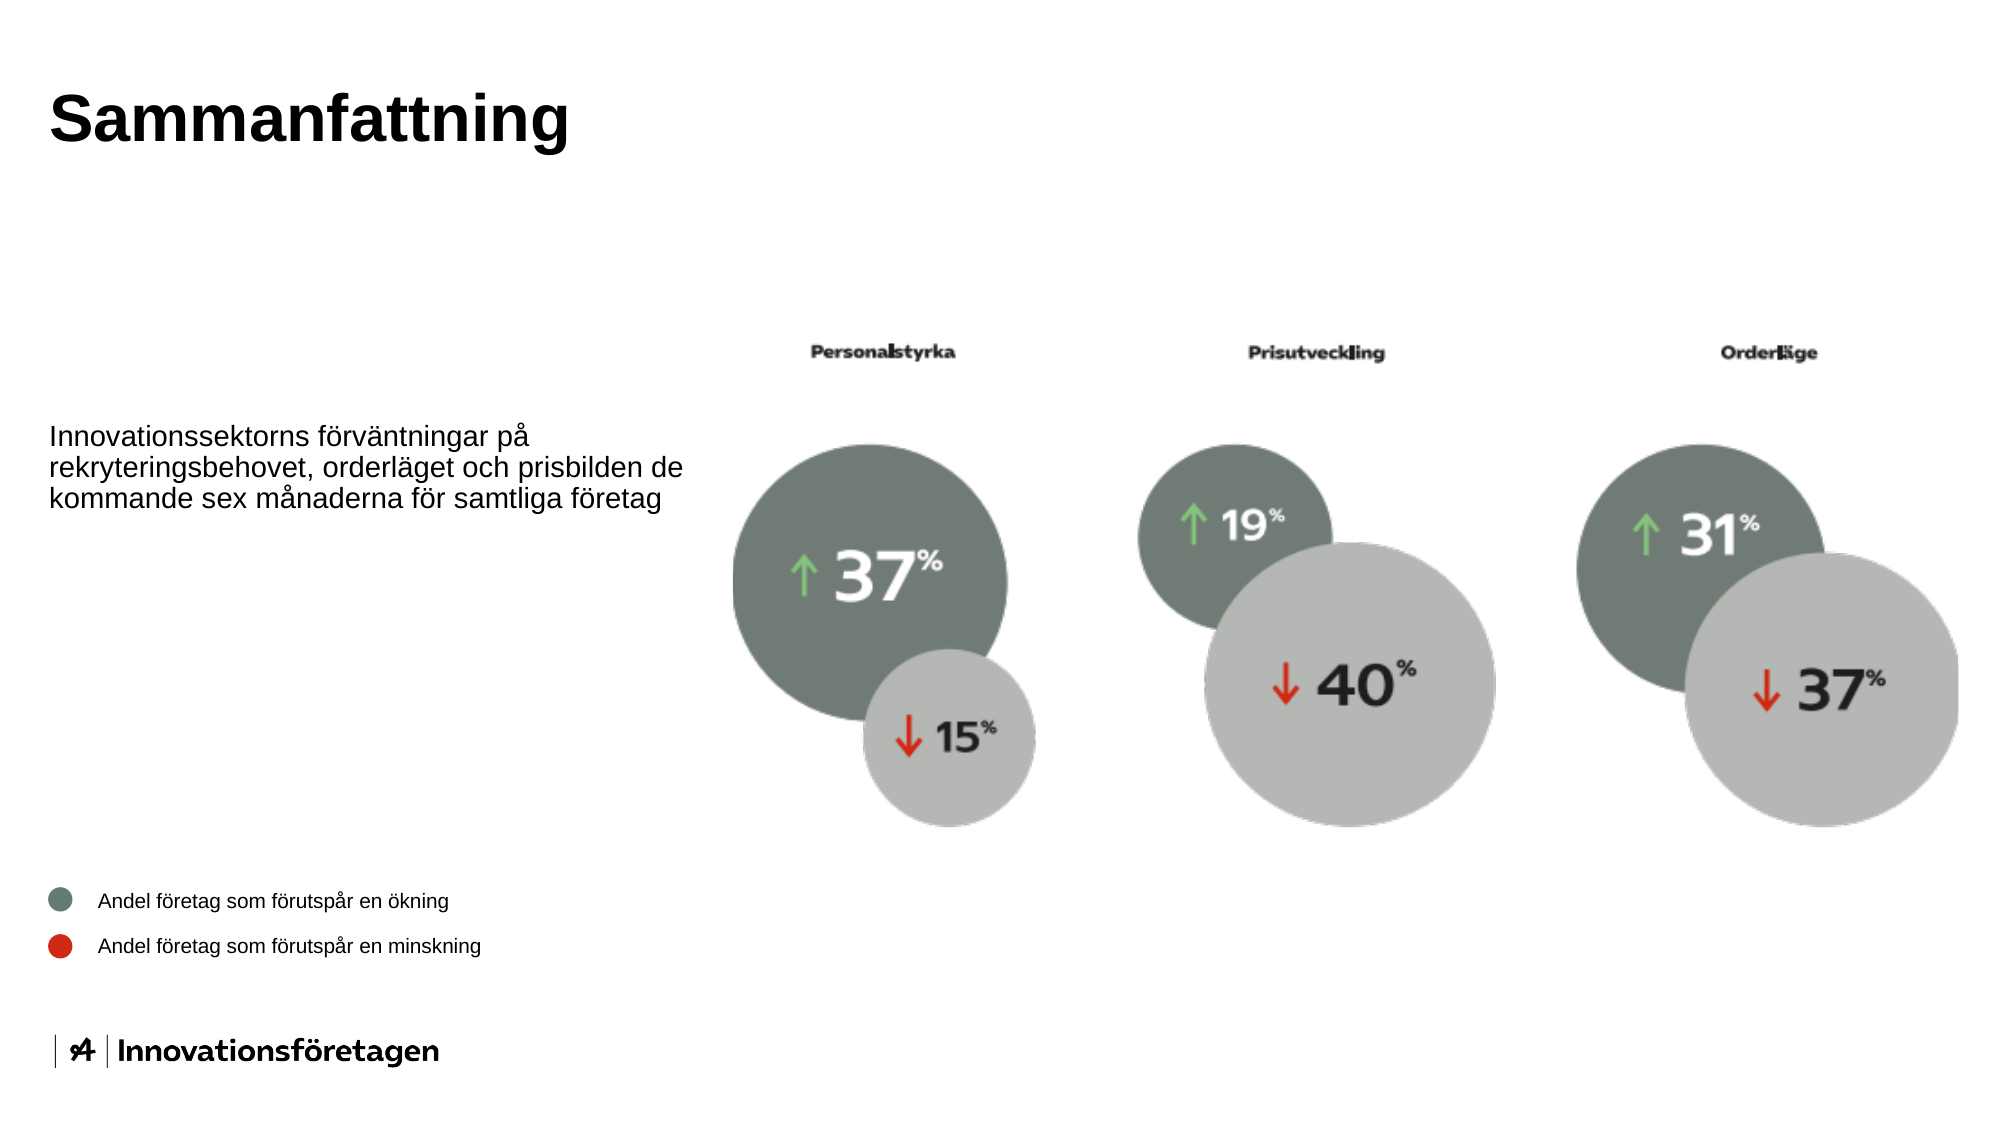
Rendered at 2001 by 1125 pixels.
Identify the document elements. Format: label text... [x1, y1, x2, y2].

text_box Innovationssektorns förväntningar på rekryteringsbehovet, orderläget och prisbilden de kommande sex månaderna för samtliga företag [49, 421, 695, 612]
picture [49, 1034, 97, 1068]
picture [732, 324, 1959, 948]
text_box [47, 886, 74, 913]
text_box Sammanfattning [49, 84, 695, 311]
list Andel företag som förutspår en ökning Andel företag som förutspår en minskning [97, 887, 695, 1125]
text_box [47, 933, 74, 960]
